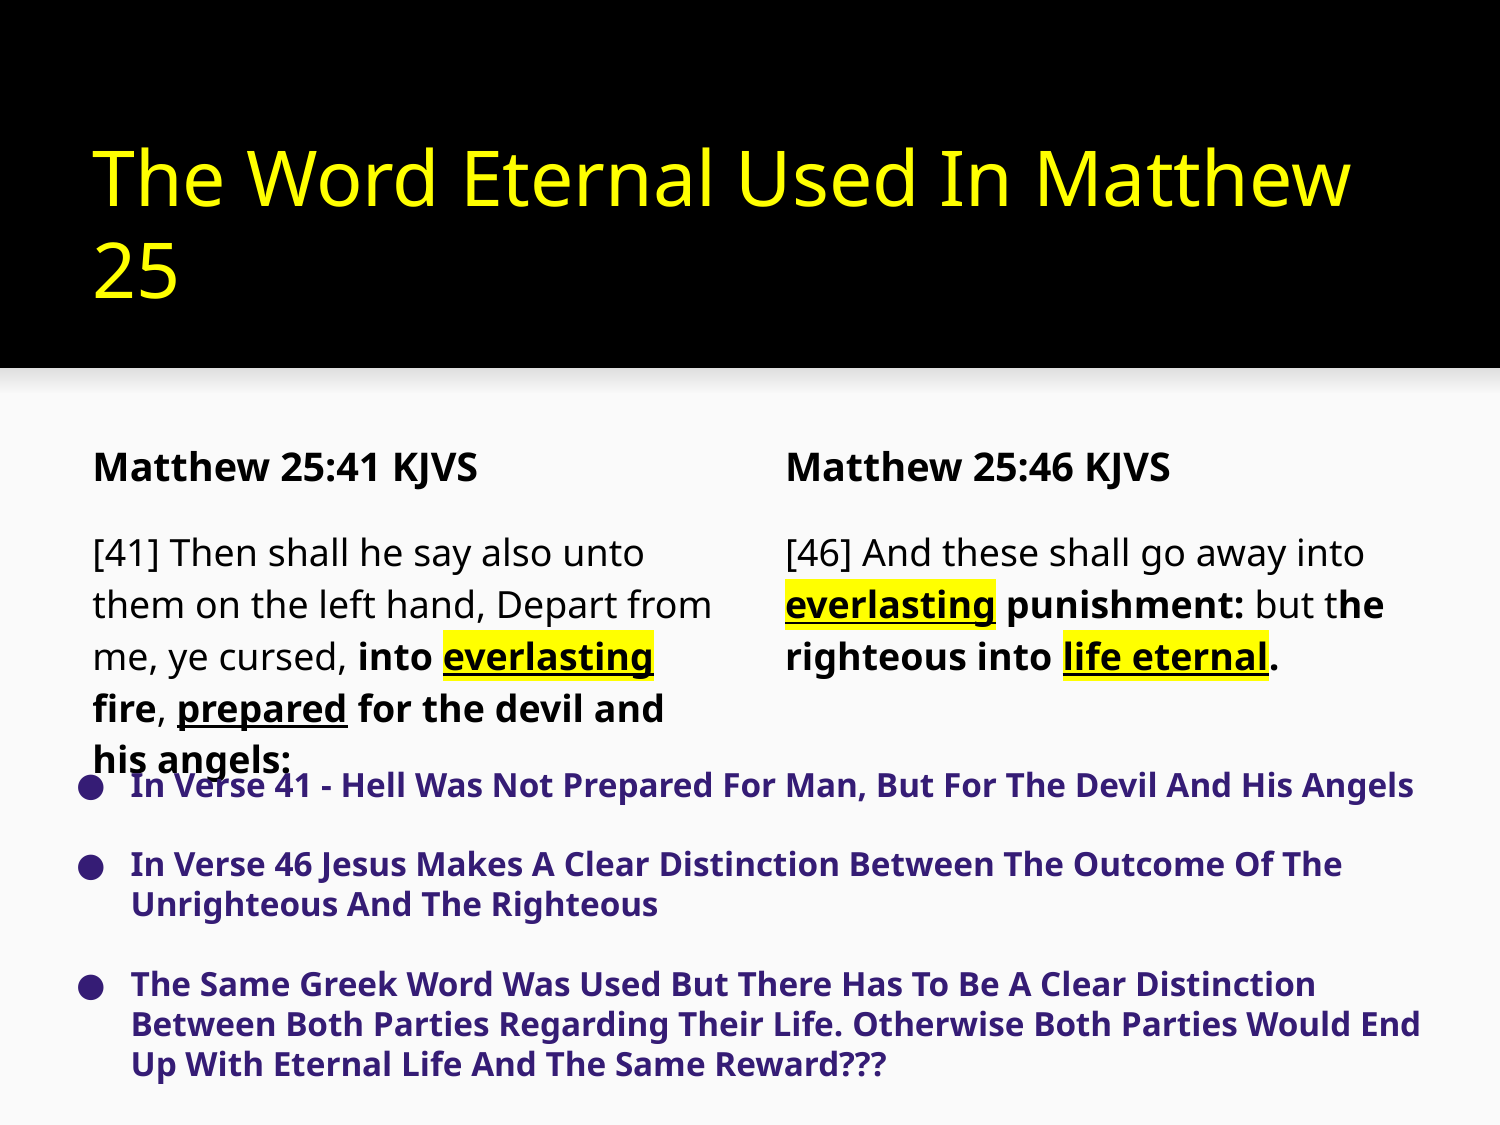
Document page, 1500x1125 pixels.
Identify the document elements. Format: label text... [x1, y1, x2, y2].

text_box In Verse 41 - Hell Was Not Prepared For Man, But For The Devil And His Angels In Verse 46 Jesus Makes A Clear Distinction Between The Outcome Of The Unrighteous And The Righteous The Same Greek Word Was Used But There Has To Be A Clear Distinction Between Both Parties Regarding Their Life. Otherwise Both Parties Would End Up With Eternal Life And The Same Reward??? [40, 748, 1481, 1099]
title The Word Eternal Used In Matthew 25 [77, 161, 1427, 330]
list Matthew 25:41 KJVS [41] Then shall he say also unto them on the left hand, Depart from me, ye cursed, into everlasting fire, prepared for the devil and his angels: [77, 419, 734, 748]
list Matthew 25:46 KJVS [46] And these shall go away into everlasting punishment: but the righteous into life eternal. [770, 419, 1427, 748]
